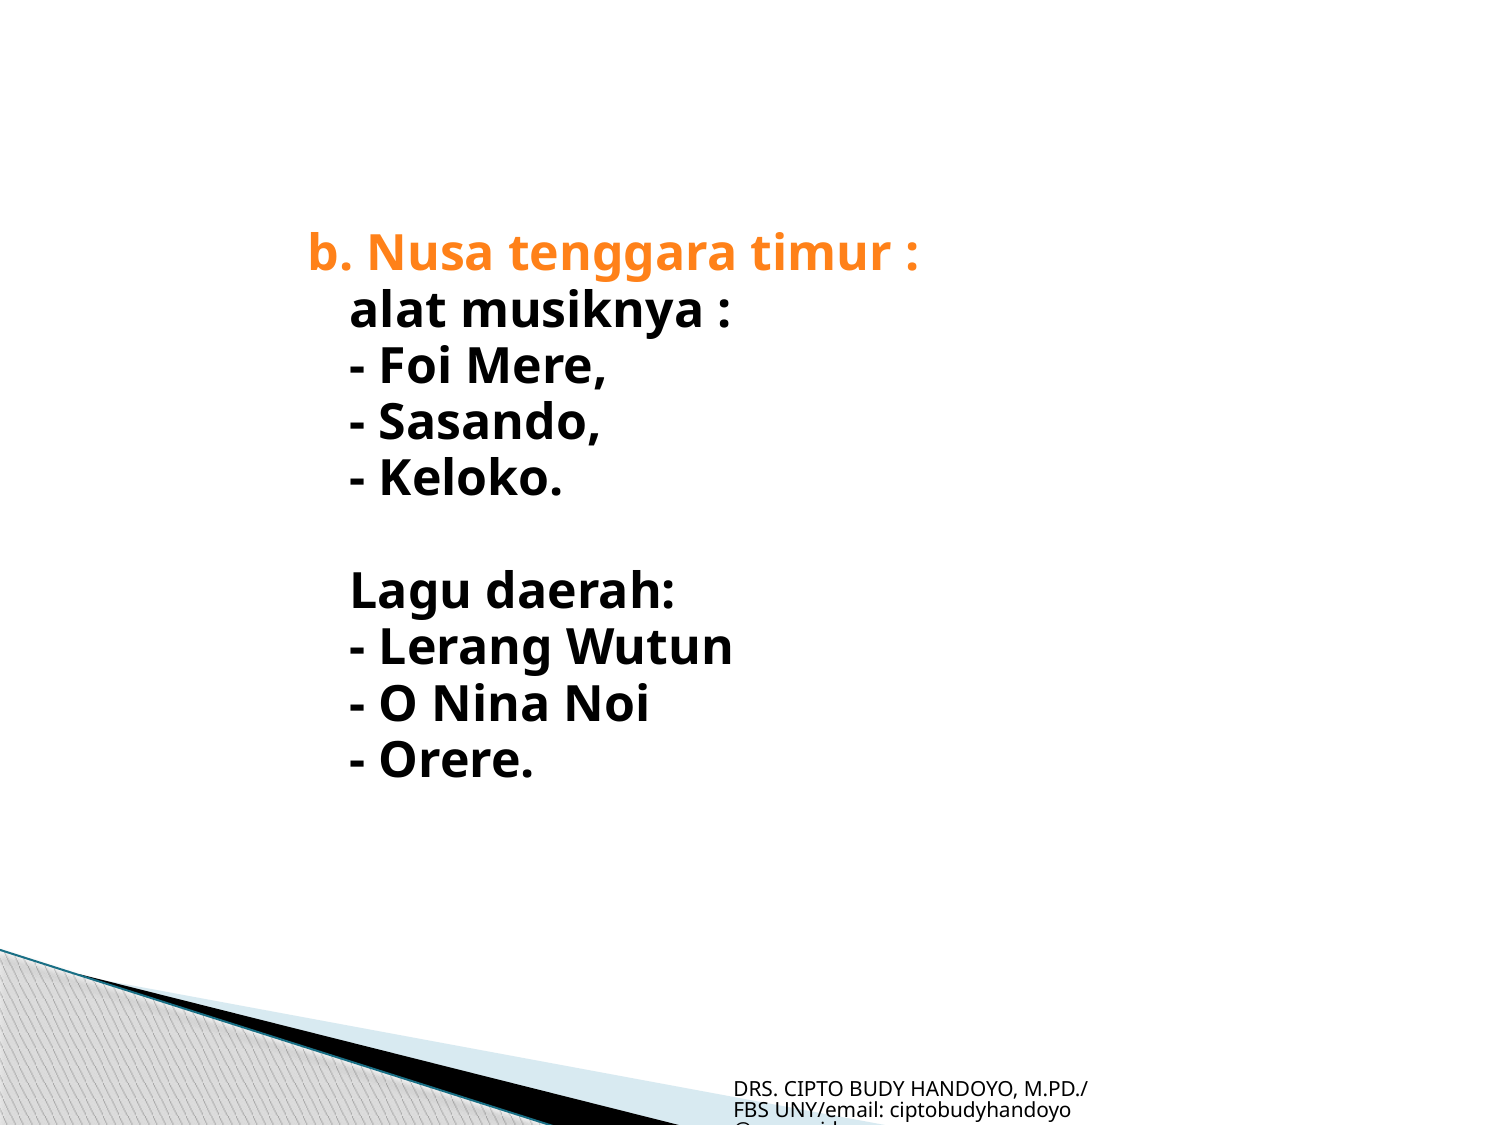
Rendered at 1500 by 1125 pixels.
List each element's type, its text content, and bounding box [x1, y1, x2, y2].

footer DRS. CIPTO BUDY HANDOYO, M.PD./FBS UNY/email: ciptobudyhandoyo@uny.ac.id [718, 1051, 1105, 1112]
text_box b. Nusa tenggara timur : alat musiknya : - Foi Mere, - Sasando, - Keloko. Lagu daerah: - Lerang Wutun - O Nina Noi - Orere. [274, 224, 1413, 950]
